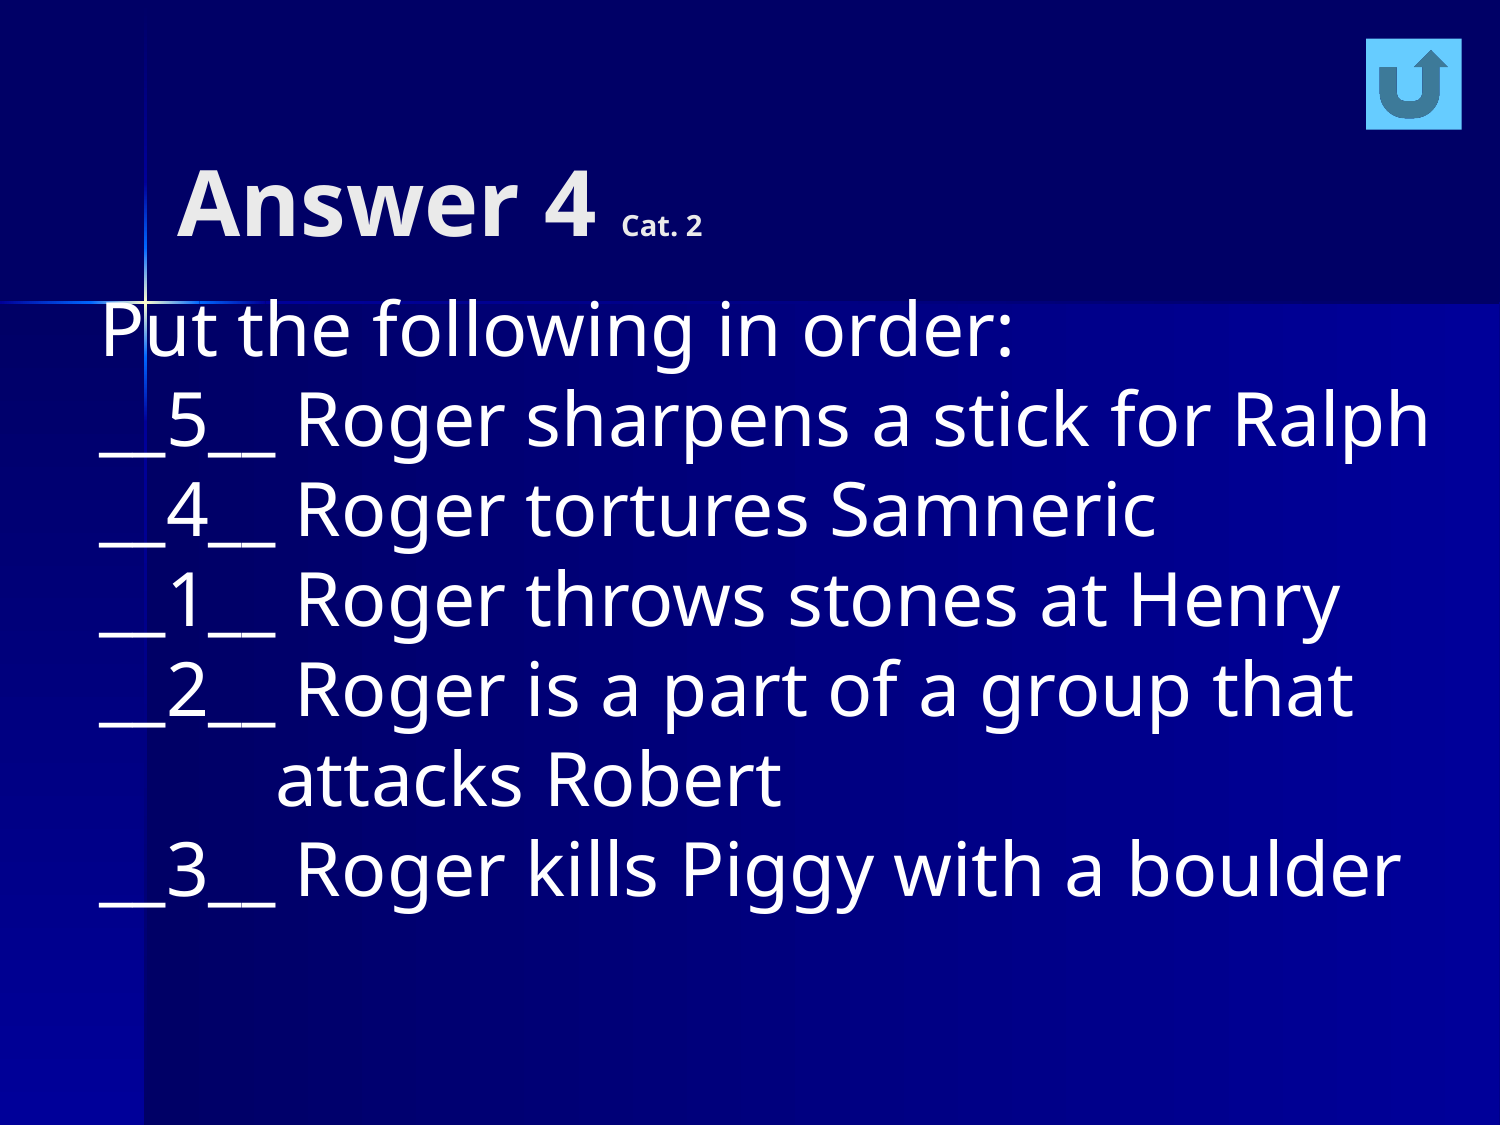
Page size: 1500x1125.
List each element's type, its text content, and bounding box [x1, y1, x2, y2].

title Answer 4 Cat. 2 [162, 112, 763, 263]
text_box Put the following in order: __5__ Roger sharpens a stick for Ralph __4__ Roger tortures Samneric __1__ Roger throws stones at Henry __2__ Roger is a part of a group that attacks Robert __3__ Roger kills Piggy with a boulder [84, 274, 1449, 920]
text_box [1366, 38, 1462, 130]
